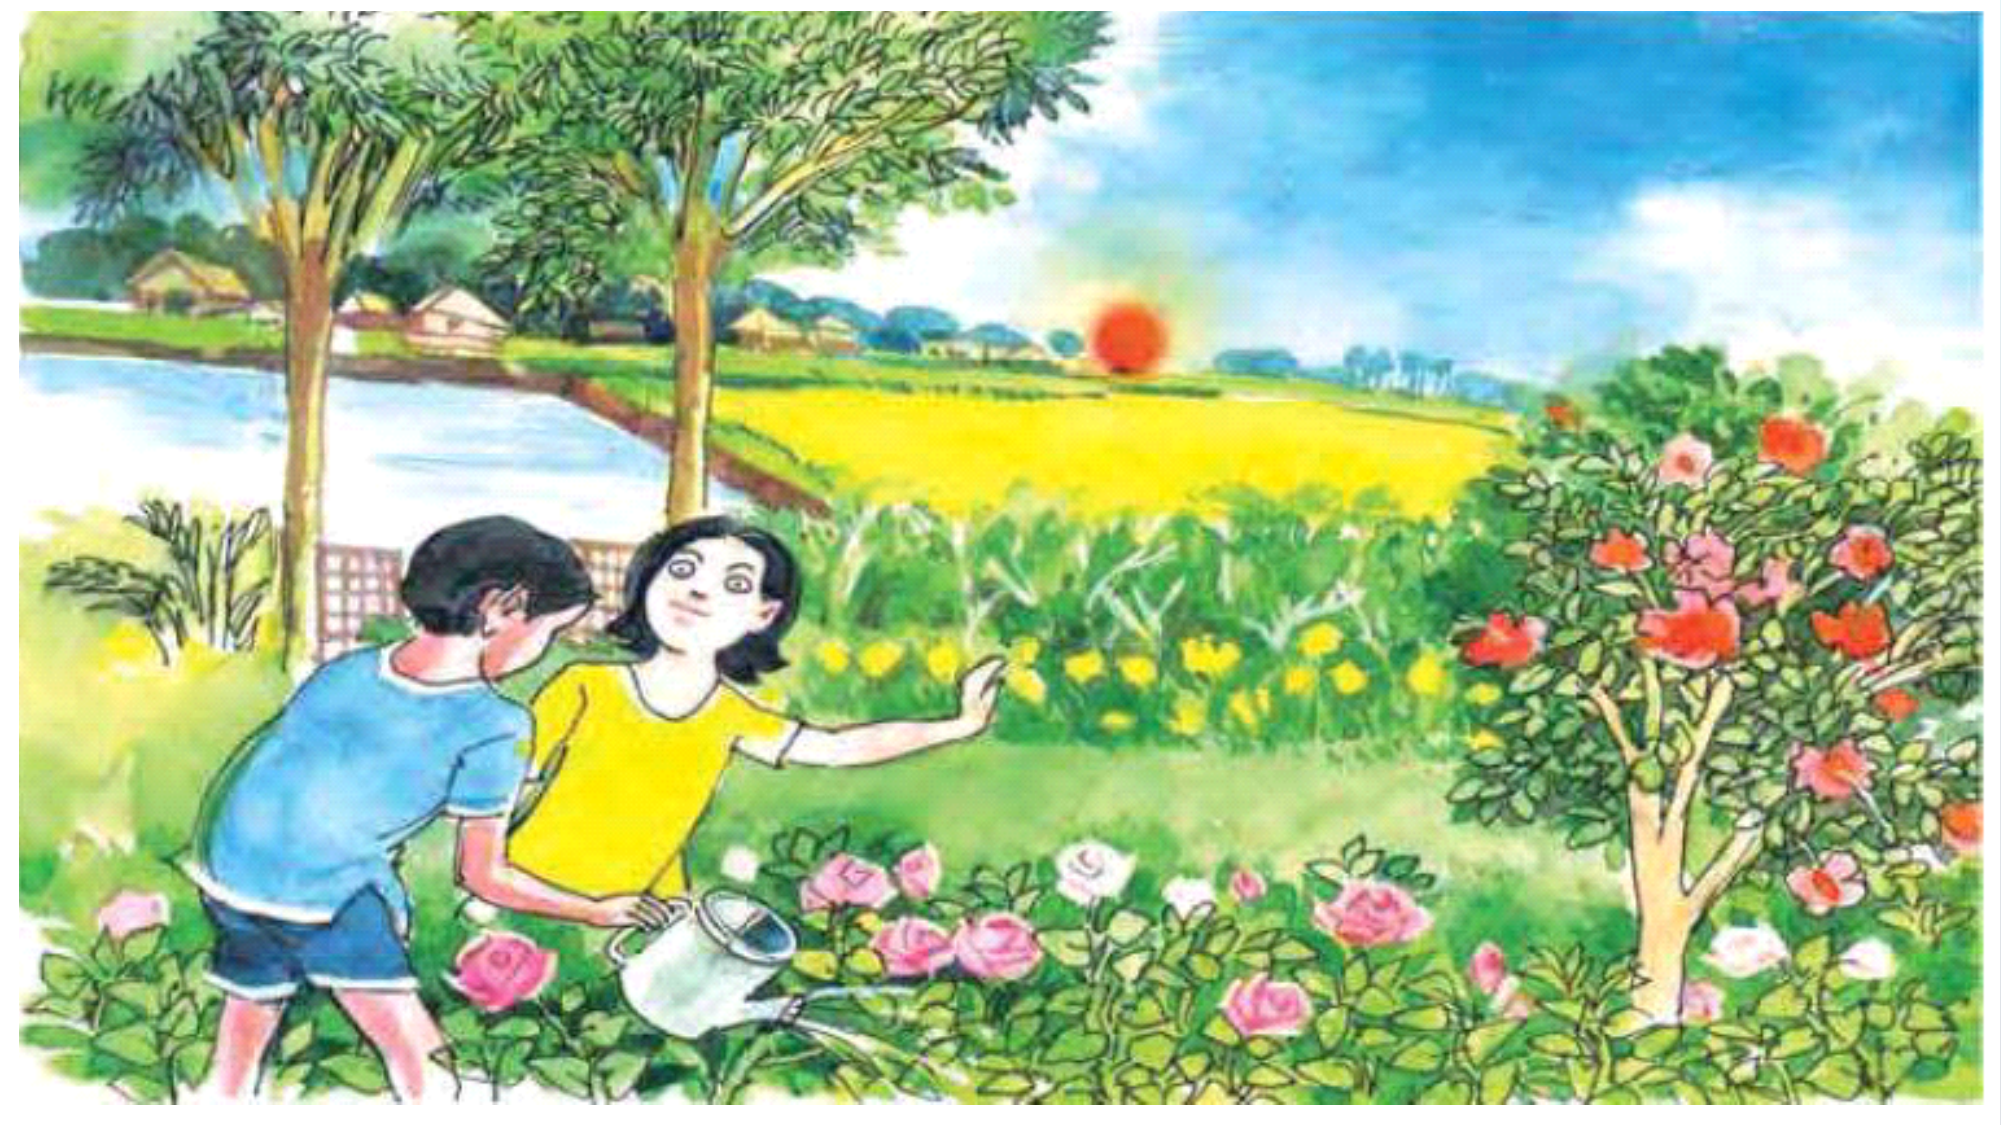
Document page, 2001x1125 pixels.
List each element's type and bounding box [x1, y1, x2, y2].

text_box [0, 0, 2000, 1125]
